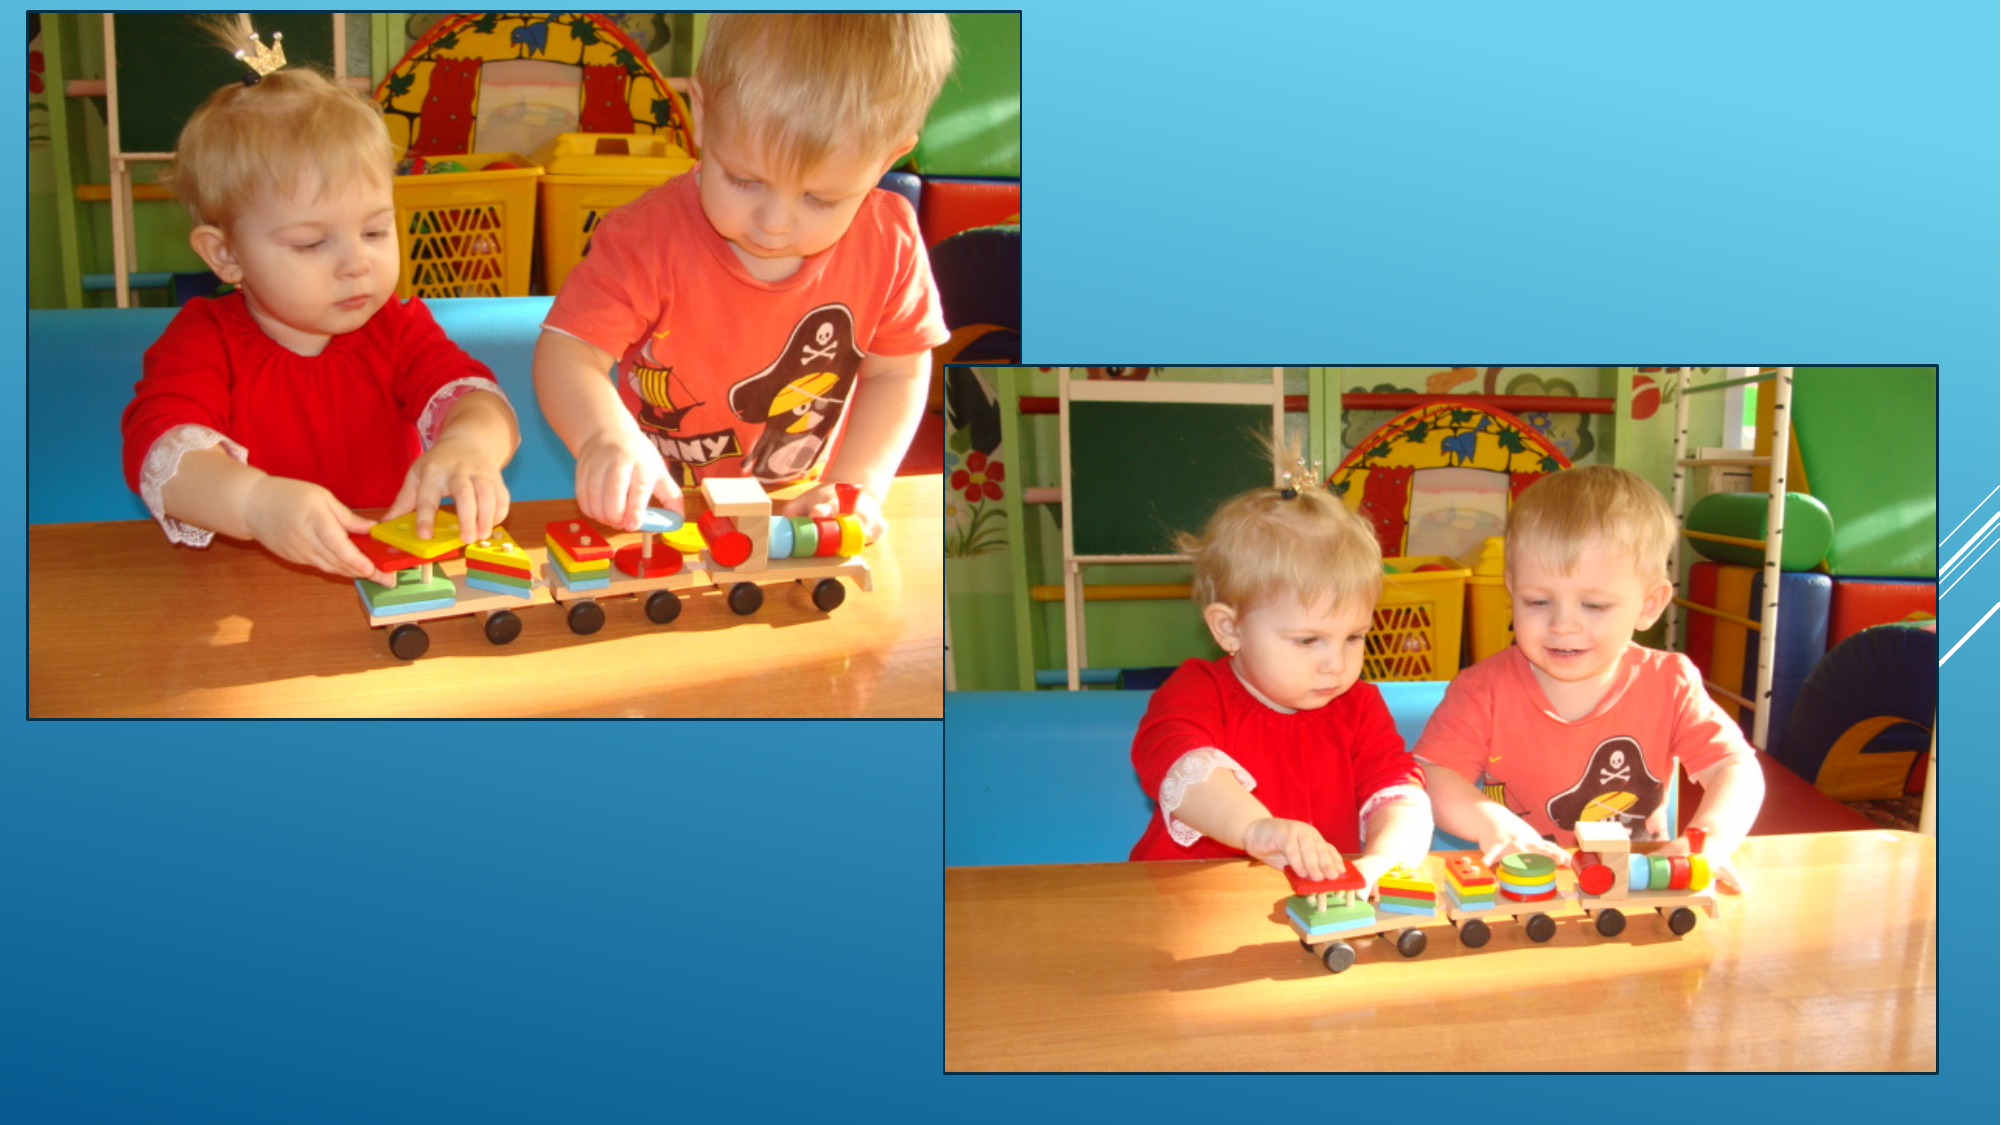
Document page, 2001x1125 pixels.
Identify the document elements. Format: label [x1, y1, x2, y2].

text_box [26, 10, 1022, 721]
text_box [943, 364, 1939, 1075]
